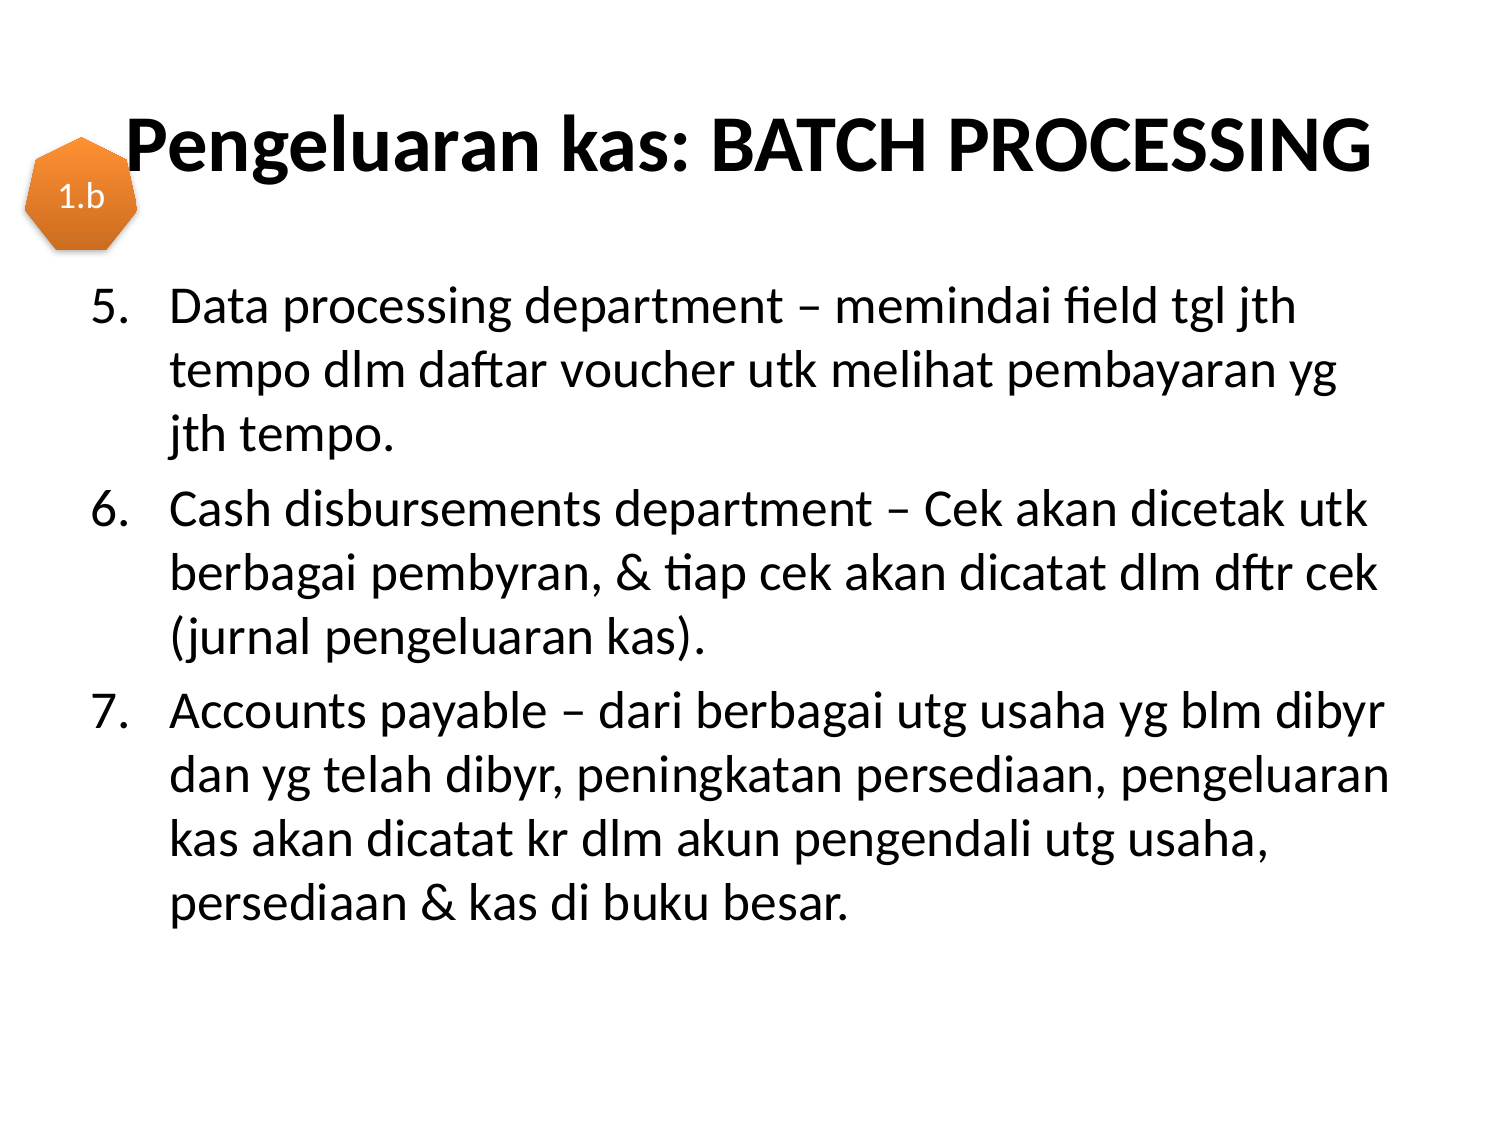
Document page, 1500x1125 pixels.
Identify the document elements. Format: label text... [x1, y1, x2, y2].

text_box 1.b [24, 137, 138, 250]
list Data processing department – memindai field tgl jth tempo dlm daftar voucher utk melihat pembayaran yg jth tempo. Cash disbursements department – Cek akan dicetak utk berbagai pembyran, & tiap cek akan dicatat dlm dftr cek (jurnal pengeluaran kas). Accounts payable – dari berbagai utg usaha yg blm dibyr dan yg telah dibyr, peningkatan persediaan, pengeluaran kas akan dicatat kr dlm akun pengendali utg usaha, persediaan & kas di buku besar. [75, 262, 1425, 1005]
title Pengeluaran kas: BATCH PROCESSING [75, 45, 1425, 233]
